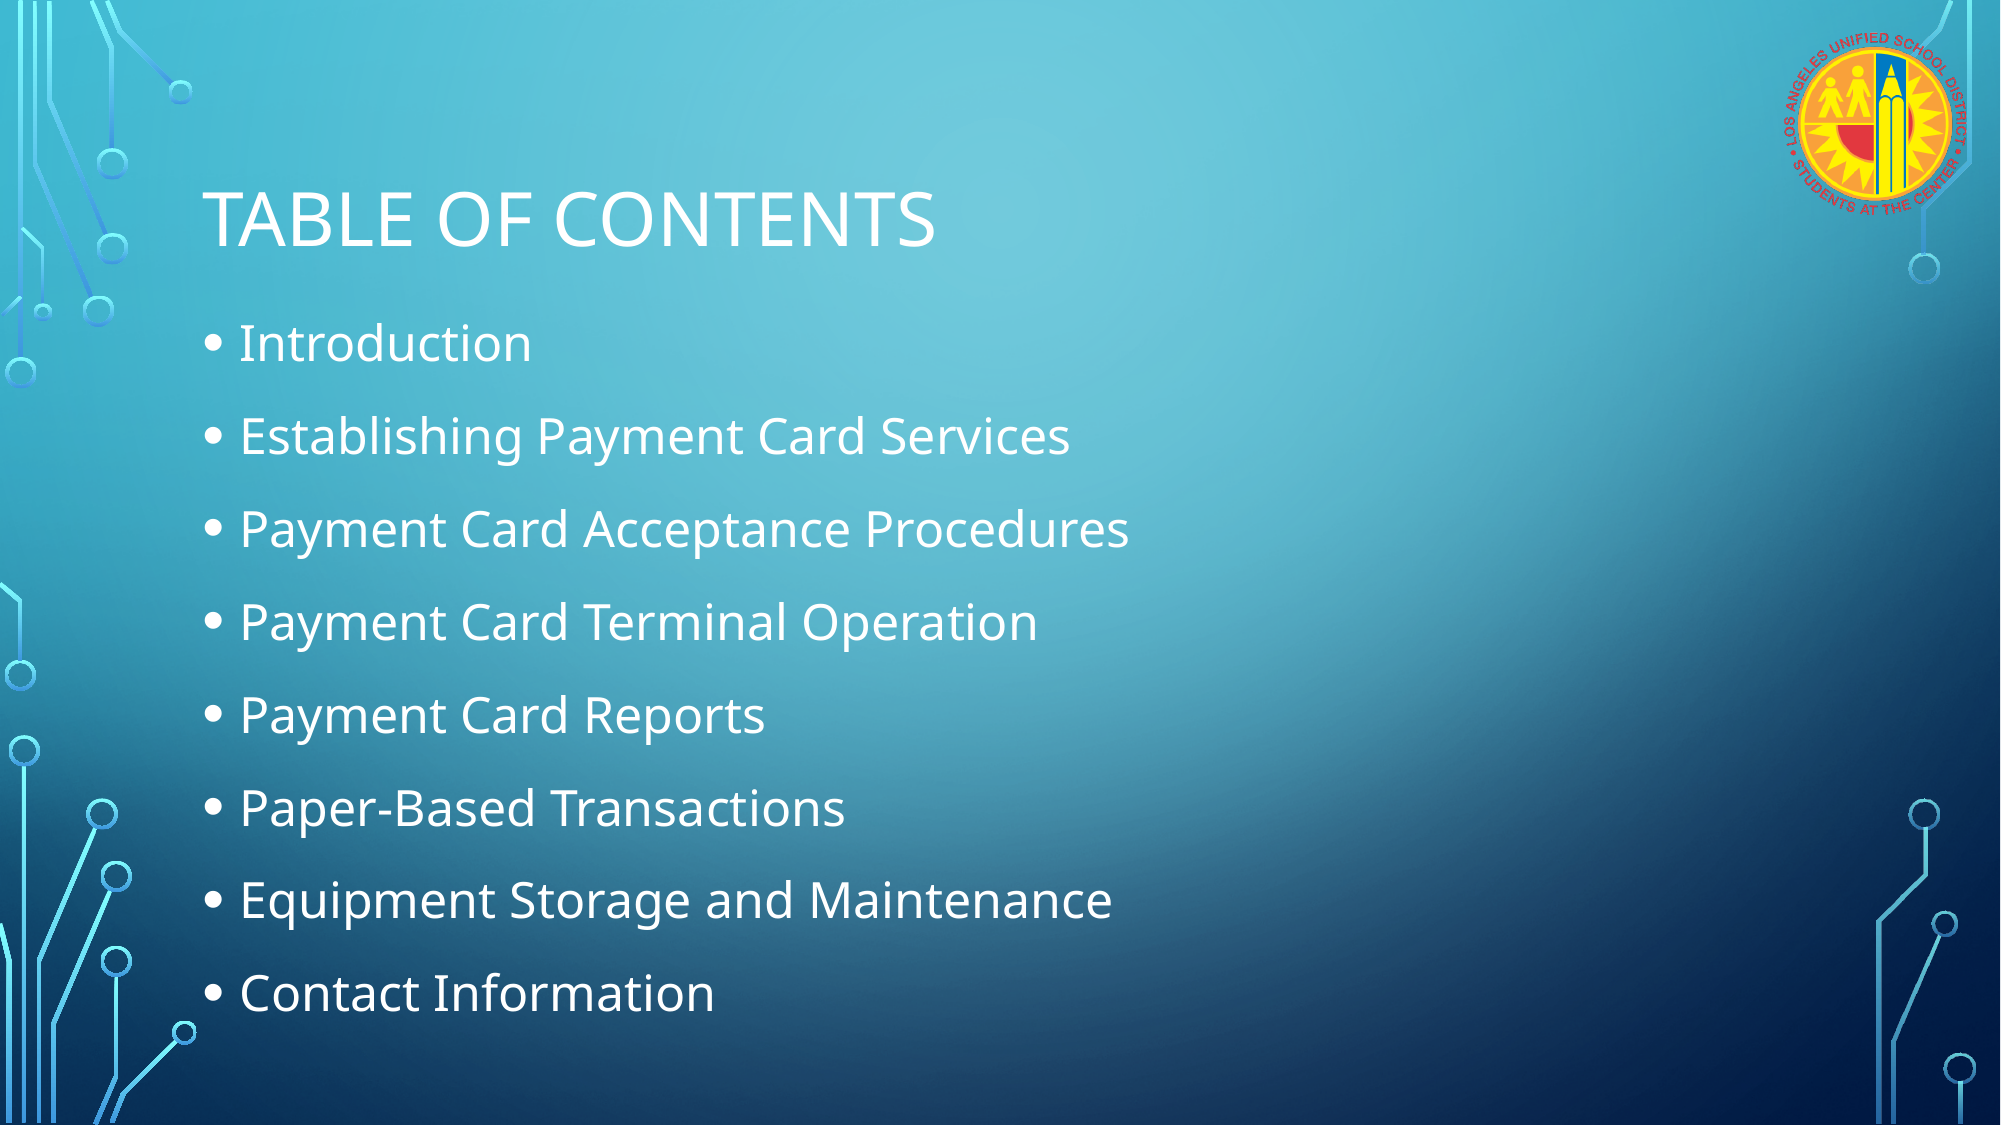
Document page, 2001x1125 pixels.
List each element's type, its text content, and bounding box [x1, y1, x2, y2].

title Table of contents [187, 101, 1813, 292]
picture [1782, 29, 1970, 217]
list Introduction Establishing Payment Card Services Payment Card Acceptance Procedures Payment Card Terminal Operation Payment Card Reports Paper-Based Transactions Equipment Storage and Maintenance Contact Information [187, 292, 1813, 1038]
